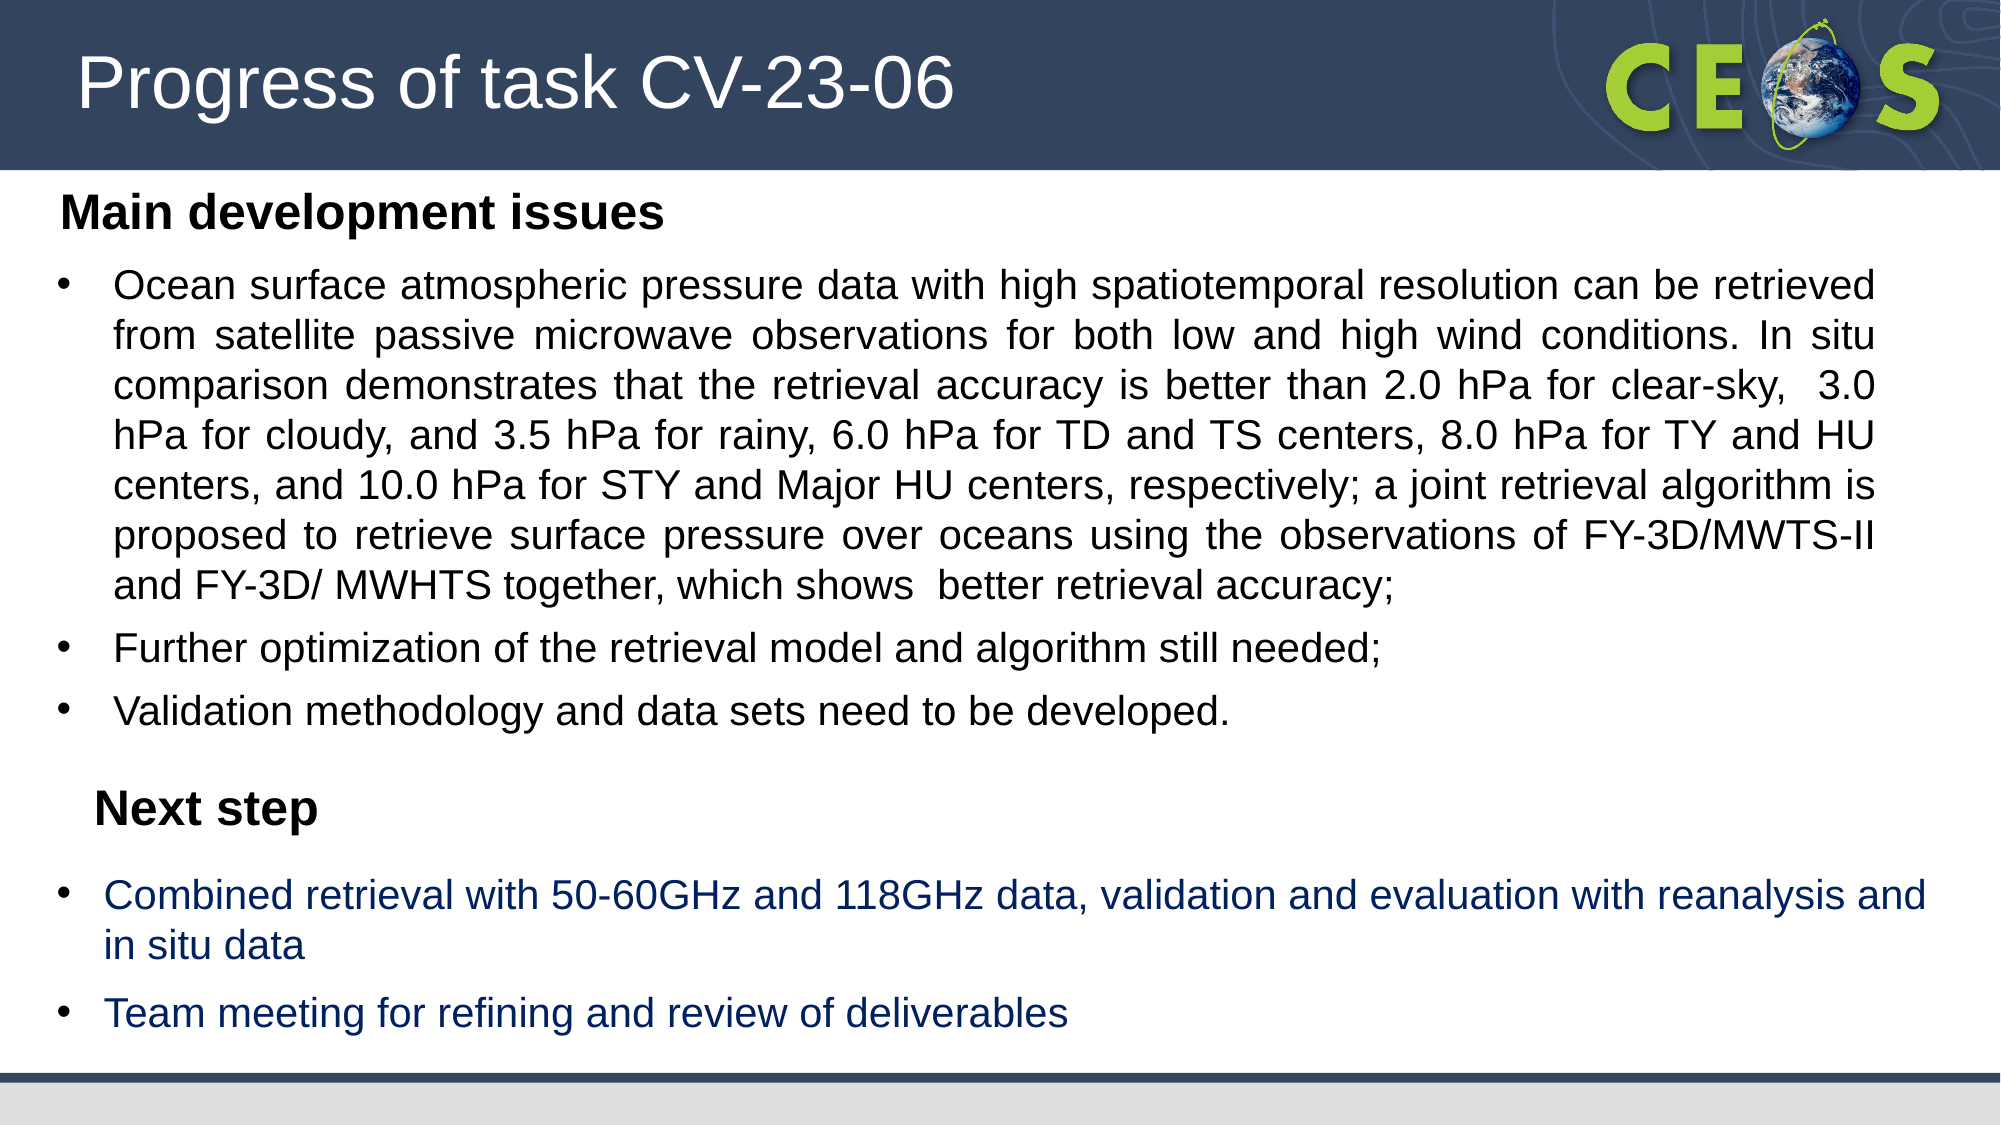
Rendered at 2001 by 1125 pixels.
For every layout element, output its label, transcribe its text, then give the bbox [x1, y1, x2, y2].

text_box Combined retrieval with 50-60GHz and 118GHz data, validation and evaluation with reanalysis and in situ data Team meeting for refining and review of deliverables [41, 860, 1958, 1044]
text_box Ocean surface atmospheric pressure data with high spatiotemporal resolution can be retrieved from satellite passive microwave observations for both low and high wind conditions. In situ comparison demonstrates that the retrieval accuracy is better than 2.0 hPa for clear-sky, 3.0 hPa for cloudy, and 3.5 hPa for rainy, 6.0 hPa for TD and TS centers, 8.0 hPa for TY and HU centers, and 10.0 hPa for STY and Major HU centers, respectively; a joint retrieval algorithm is proposed to retrieve surface pressure over oceans using the observations of FY-3D/MWTS-II and FY-3D/ MWHTS together, which shows better retrieval accuracy; Further optimization of the retrieval model and algorithm still needed; Validation methodology and data sets need to be developed. [41, 250, 1892, 741]
text_box Next step [79, 767, 334, 843]
text_box Progress of task CV-23-06 [62, 26, 1379, 114]
picture [1606, 18, 1939, 150]
text_box Main development issues [45, 172, 681, 247]
